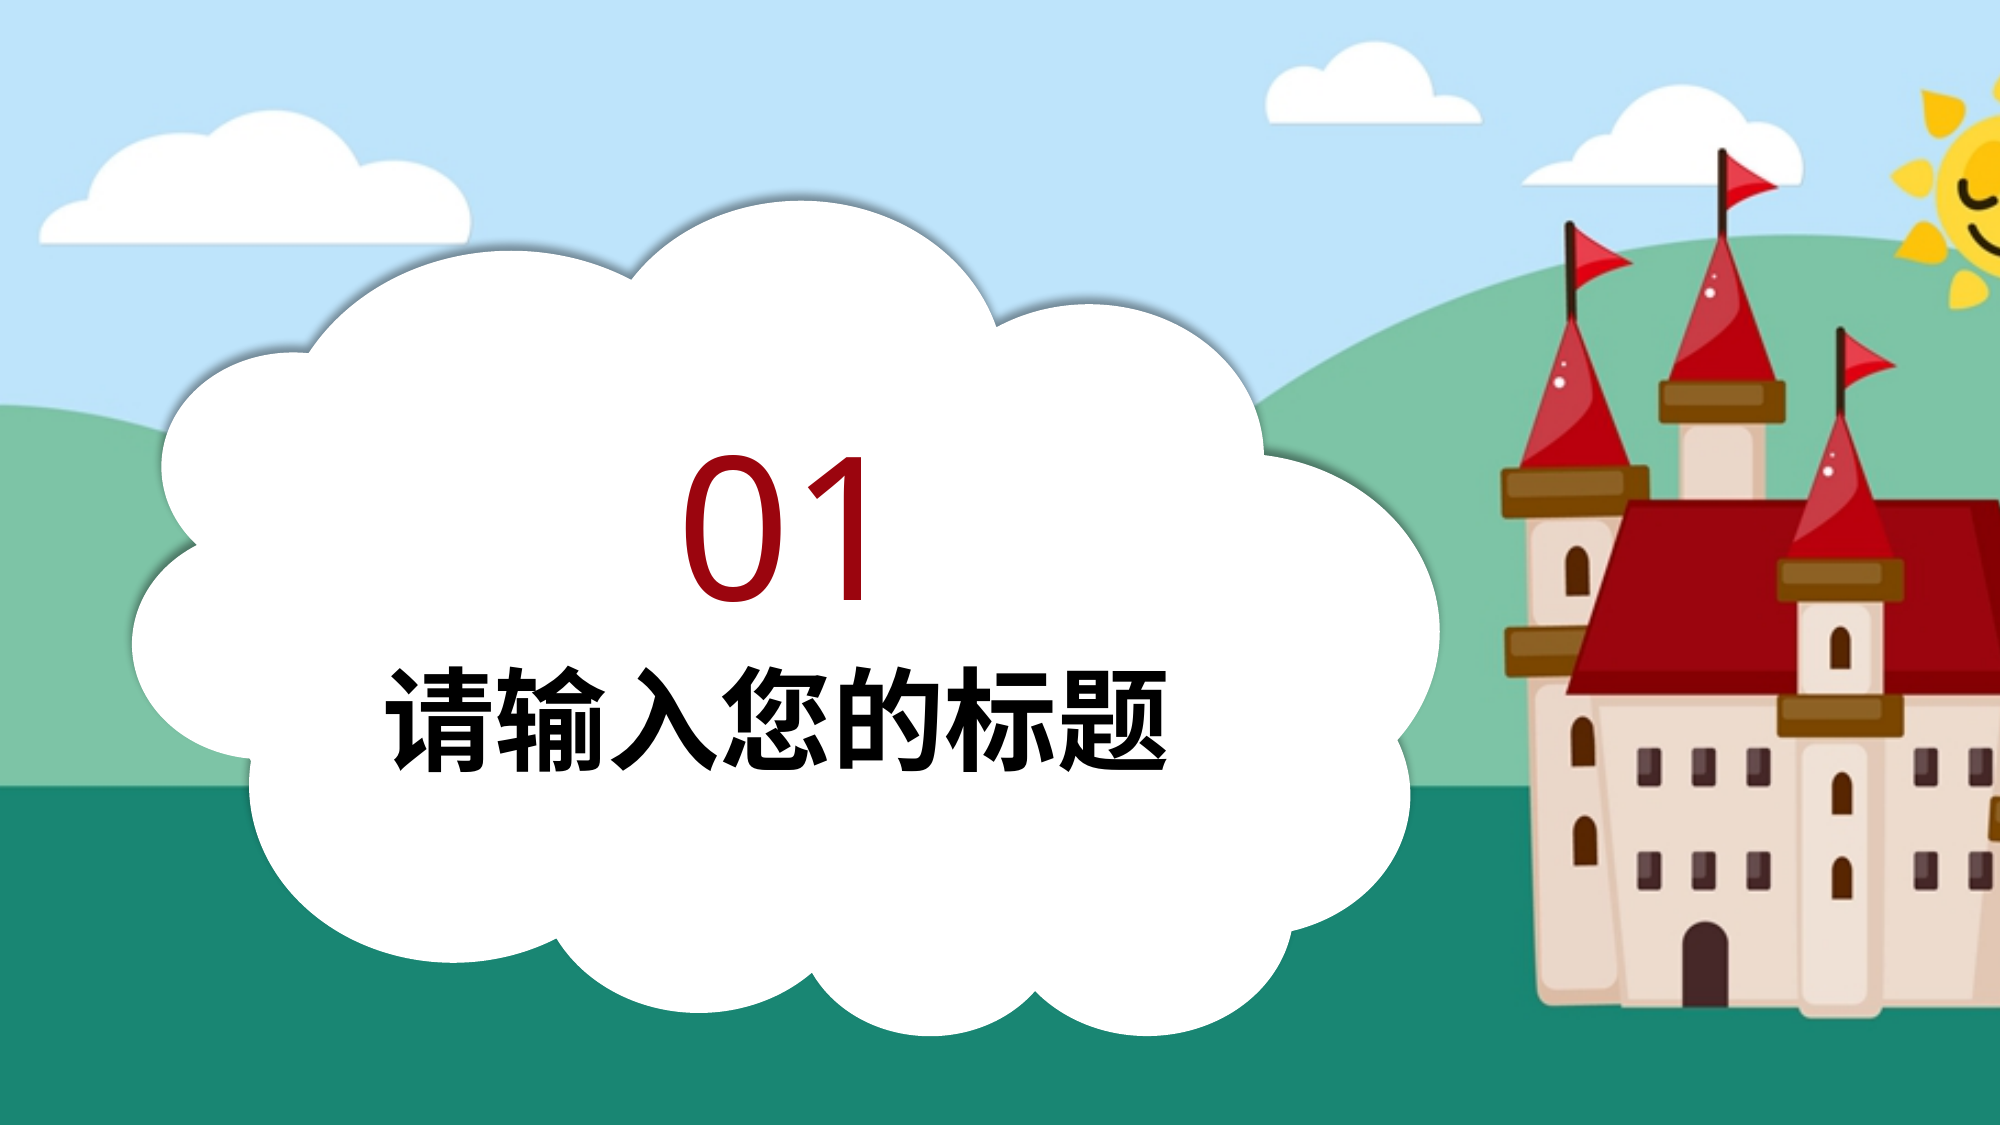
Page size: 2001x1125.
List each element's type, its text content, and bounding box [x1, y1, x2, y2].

text_box 01 [646, 400, 936, 641]
text_box 请输入您的标题 [310, 642, 1242, 793]
picture [0, 0, 2000, 1125]
